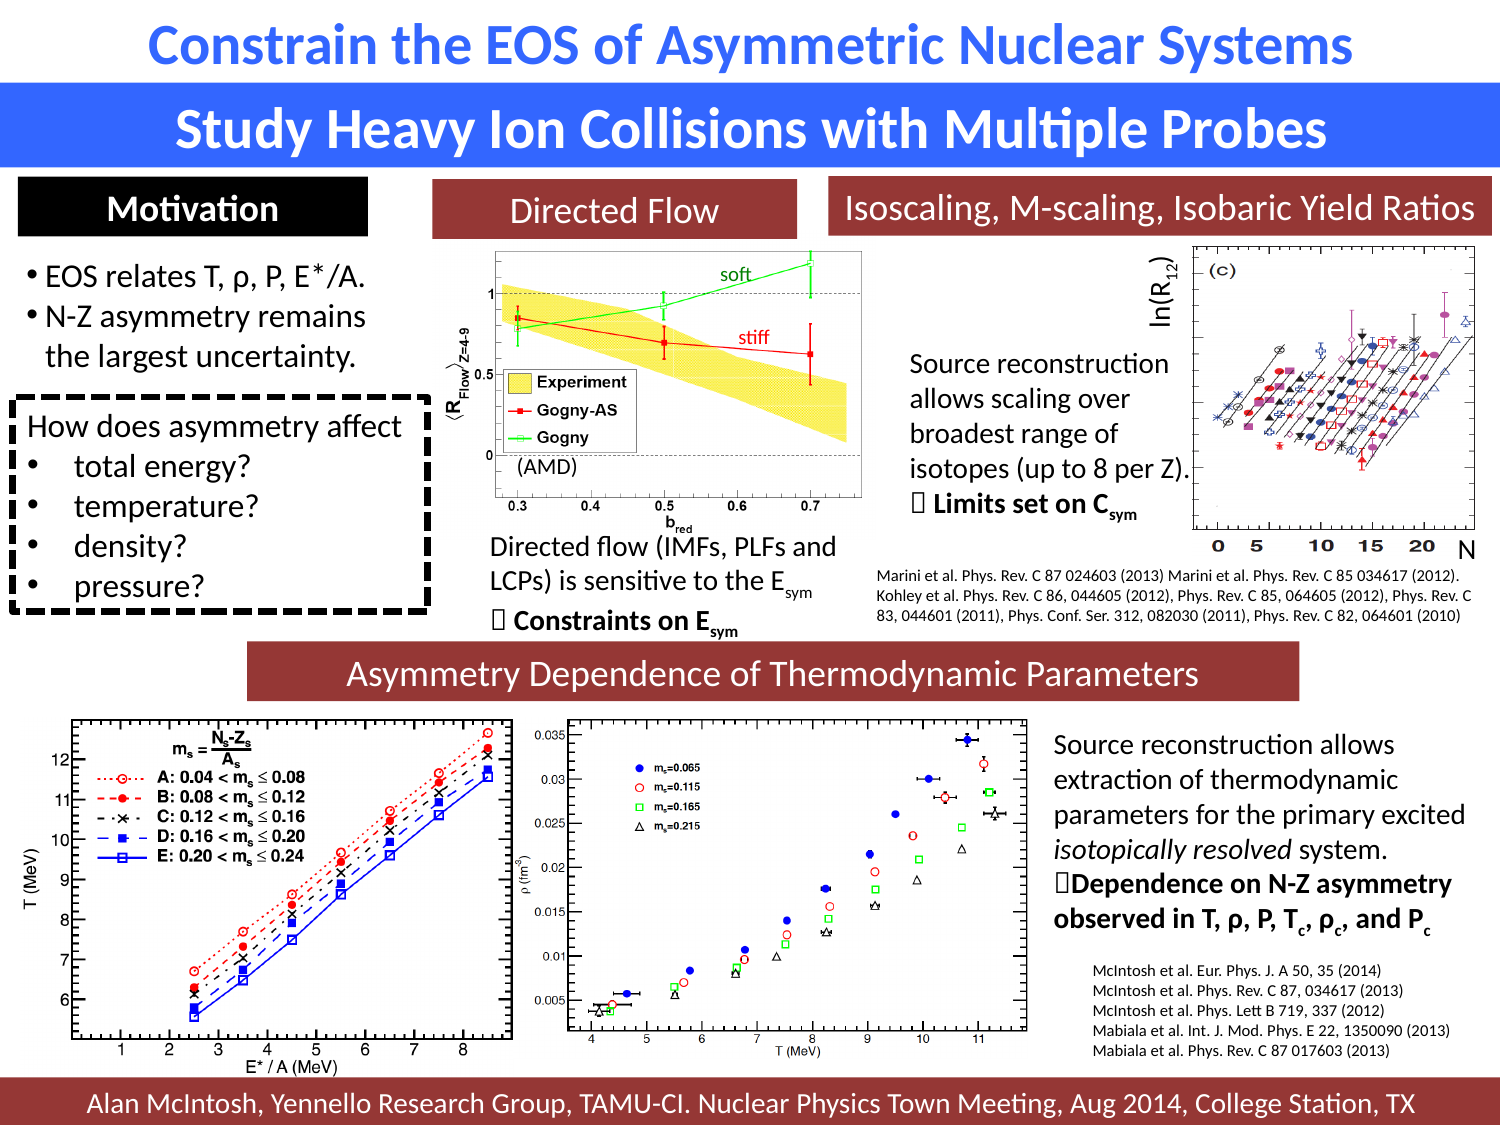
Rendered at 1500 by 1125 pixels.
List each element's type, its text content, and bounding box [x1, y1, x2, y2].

text_box Source reconstruction allows scaling over broadest range of isotopes (up to 8 per Z).  Limits set on Csym [894, 336, 1127, 532]
text_box Alan McIntosh, Yennello Research Group, TAMU-CI. Nuclear Physics Town Meeting, Aug 2014, College Station, TX [0, 1077, 1500, 1125]
text_box Marini et al. Phys. Rev. C 87 024603 (2013) Marini et al. Phys. Rev. C 85 034617 (2012). Kohley et al. Phys. Rev. C 86, 044605 (2012), Phys. Rev. C 85, 064605 (2012), Phys. Rev. C 83, 044601 (2011), Phys. Conf. Ser. 312, 082030 (2011), Phys. Rev. C 82, 064601 (2010) [888, 557, 1500, 633]
text_box Study Heavy Ion Collisions with Multiple Probes [0, 82, 1500, 168]
text_box McIntosh et al. Eur. Phys. J. A 50, 35 (2014) McIntosh et al. Phys. Rev. C 87, 034617 (2013) McIntosh et al. Phys. Lett B 719, 337 (2012) Mabiala et al. Int. J. Mod. Phys. E 22, 1350090 (2013) Mabiala et al. Phys. Rev. C 87 017603 (2013) [1077, 952, 1466, 1068]
text_box Motivation [17, 176, 368, 237]
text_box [432, 230, 876, 541]
text_box Directed Flow [432, 179, 798, 229]
text_box Source reconstruction allows extraction of thermodynamic parameters for the primary excited isotopically resolved system. Dependence on N-Z asymmetry observed in T, ρ, P, Tc, ρc, and Pc [1038, 717, 1500, 947]
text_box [1133, 238, 1493, 574]
text_box Directed flow (IMFs, PLFs and LCPs) is sensitive to the Esym  Constraints on Esym [475, 519, 888, 649]
text_box How does asymmetry affect total energy? temperature? density? pressure? [12, 397, 428, 612]
text_box Asymmetry Dependence of Thermodynamic Parameters [247, 641, 1300, 702]
text_box Constrain the EOS of Asymmetric Nuclear Systems [0, 0, 1500, 82]
picture [20, 717, 1028, 1078]
text_box EOS relates T, ρ, P, E*/A. N-Z asymmetry remains the largest uncertainty. [11, 247, 427, 382]
text_box Isoscaling, M-scaling, Isobaric Yield Ratios [828, 176, 1492, 236]
